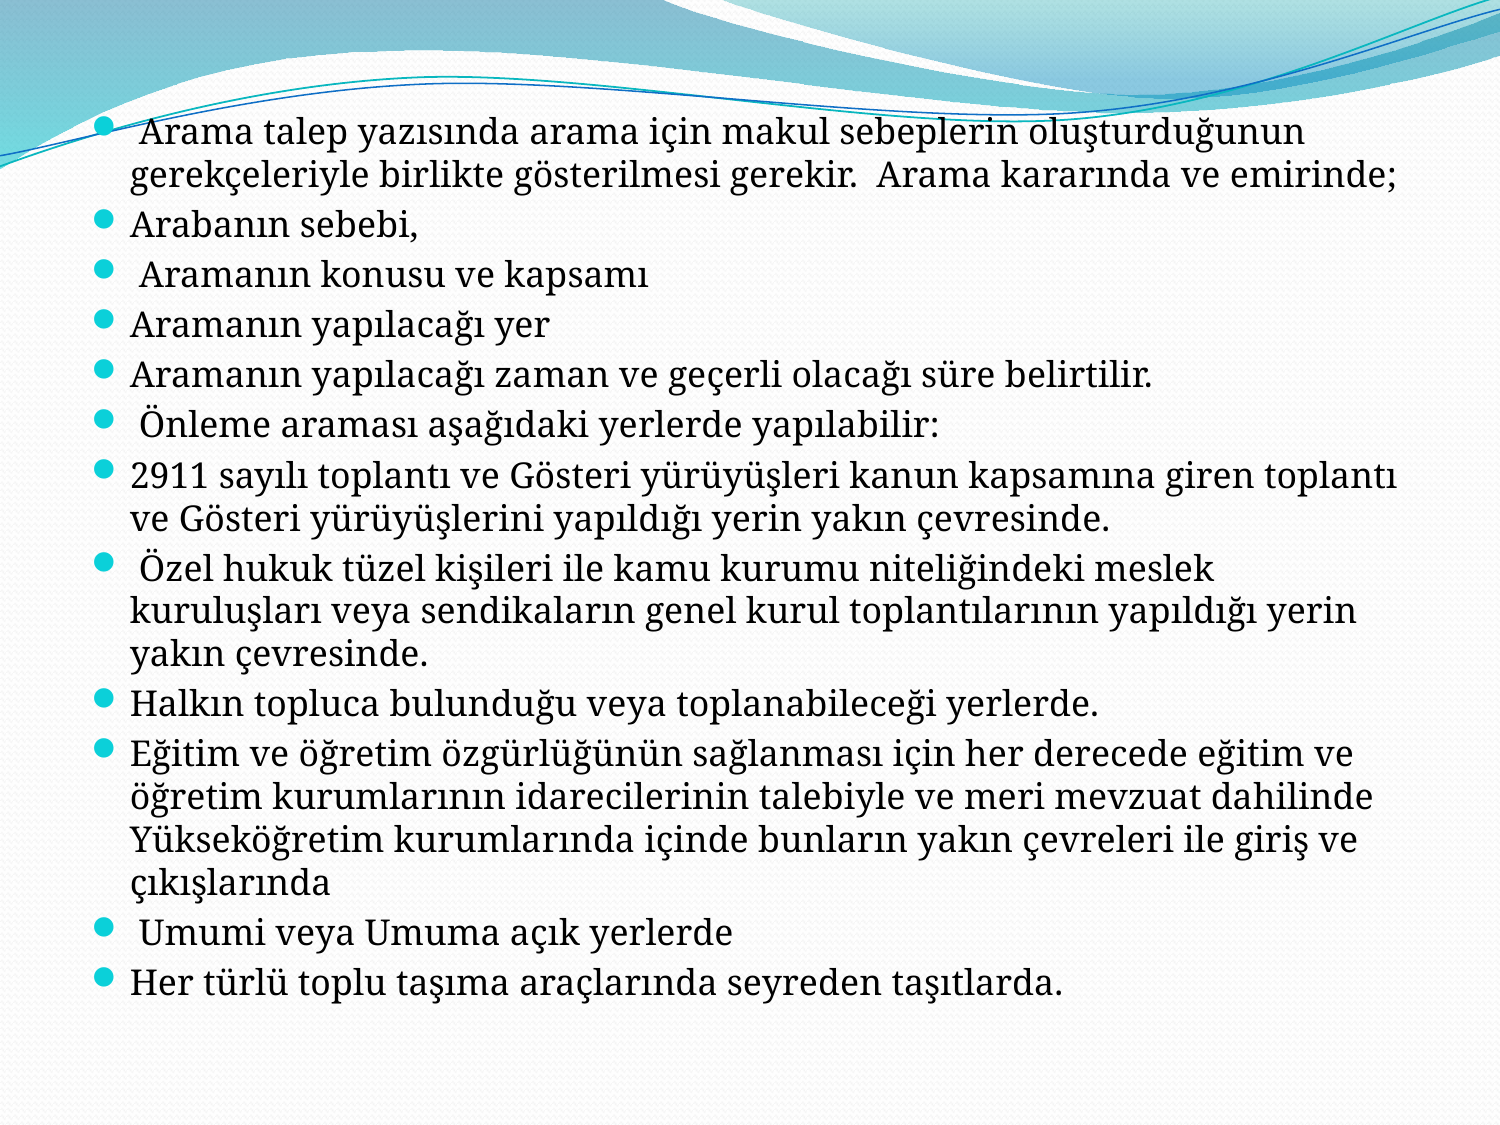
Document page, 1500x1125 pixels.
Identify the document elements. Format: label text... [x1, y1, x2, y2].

list Arama talep yazısında arama için makul sebeplerin oluşturduğunun gerekçeleriyle birlikte gösterilmesi gerekir. Arama kararında ve emirinde; Arabanın sebebi, Aramanın konusu ve kapsamı Aramanın yapılacağı yer Aramanın yapılacağı zaman ve geçerli olacağı süre belirtilir. Önleme araması aşağıdaki yerlerde yapılabilir: 2911 sayılı toplantı ve Gösteri yürüyüşleri kanun kapsamına giren toplantı ve Gösteri yürüyüşlerini yapıldığı yerin yakın çevresinde. Özel hukuk tüzel kişileri ile kamu kurumu niteliğindeki meslek kuruluşları veya sendikaların genel kurul toplantılarının yapıldığı yerin yakın çevresinde. Halkın topluca bulunduğu veya toplanabileceği yerlerde. Eğitim ve öğretim özgürlüğünün sağlanması için her derecede eğitim ve öğretim kurumlarının idarecilerinin talebiyle ve meri mevzuat dahilinde Yükseköğretim kurumlarında içinde bunların yakın çevreleri ile giriş ve çıkışlarında Umumi veya Umuma açık yerlerde Her türlü toplu taşıma araçlarında seyreden taşıtlarda. [76, 101, 1427, 1047]
